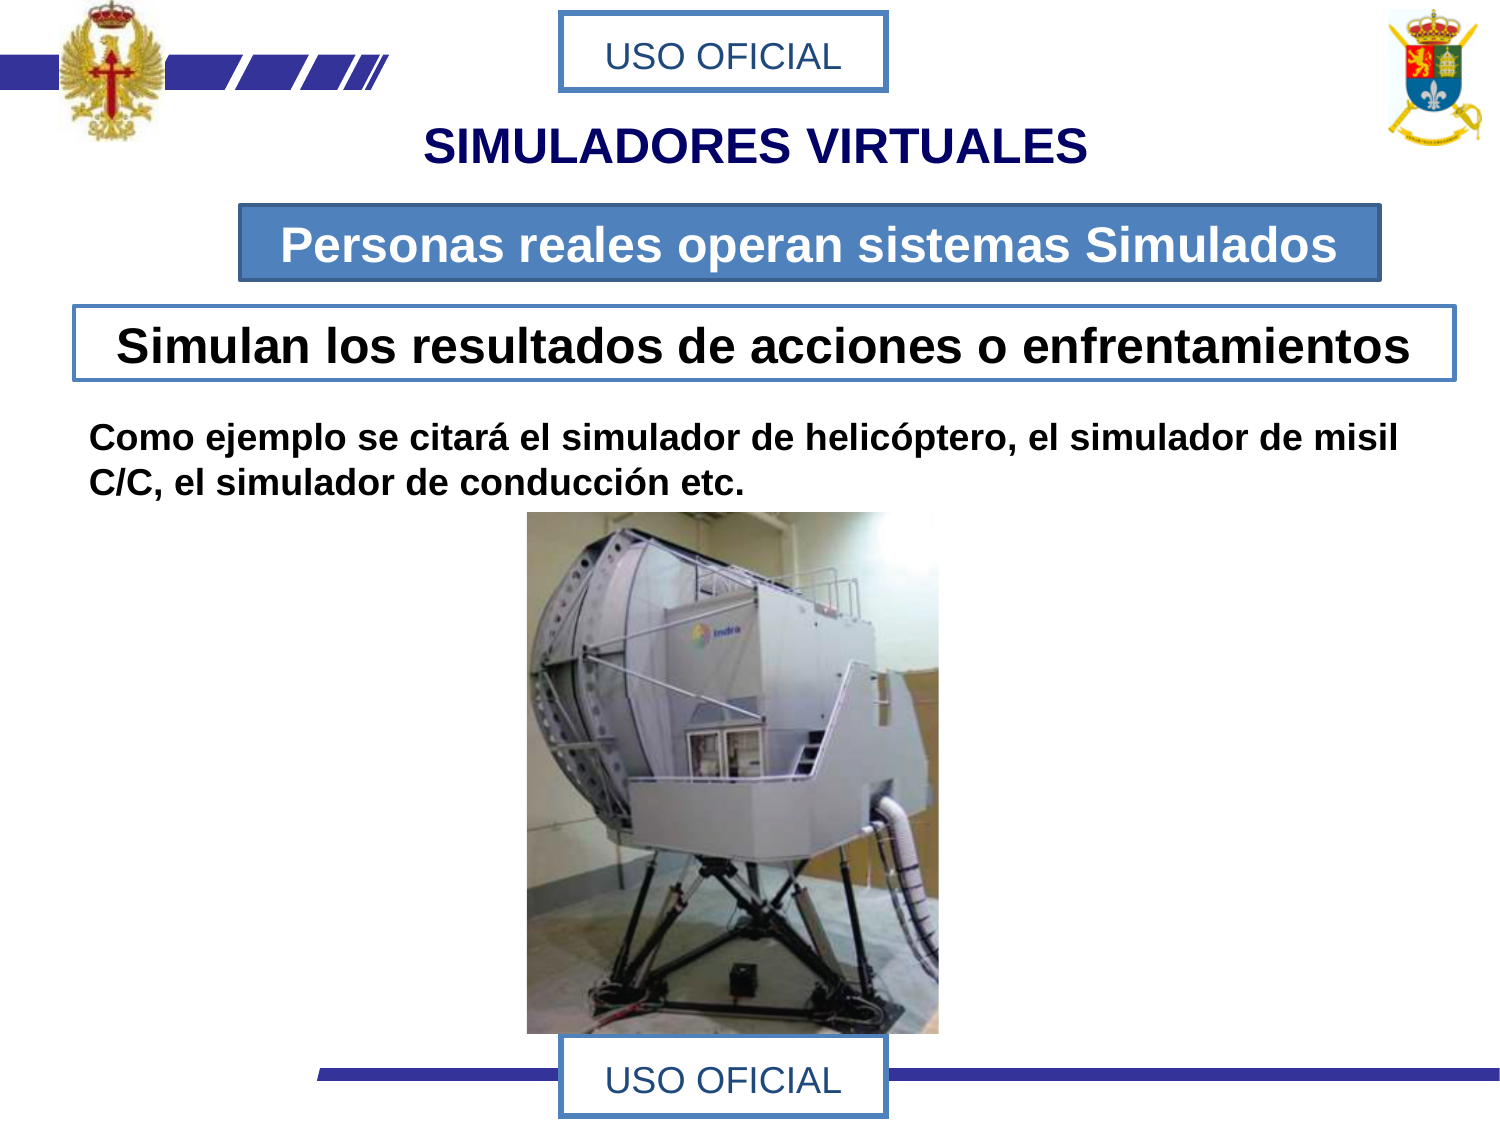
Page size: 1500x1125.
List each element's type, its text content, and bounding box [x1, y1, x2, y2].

text_box Como ejemplo se citará el simulador de helicóptero, el simulador de misil C/C, el simulador de conducción etc. [74, 405, 1428, 511]
picture [1388, 9, 1482, 146]
text_box SIMULADORES VIRTUALES [773, 106, 1104, 181]
text_box Simulan los resultados de acciones o enfrentamientos [72, 304, 1457, 382]
picture [59, 0, 165, 142]
picture [526, 511, 939, 1035]
text_box Personas reales operan sistemas Simulados [238, 203, 1382, 282]
